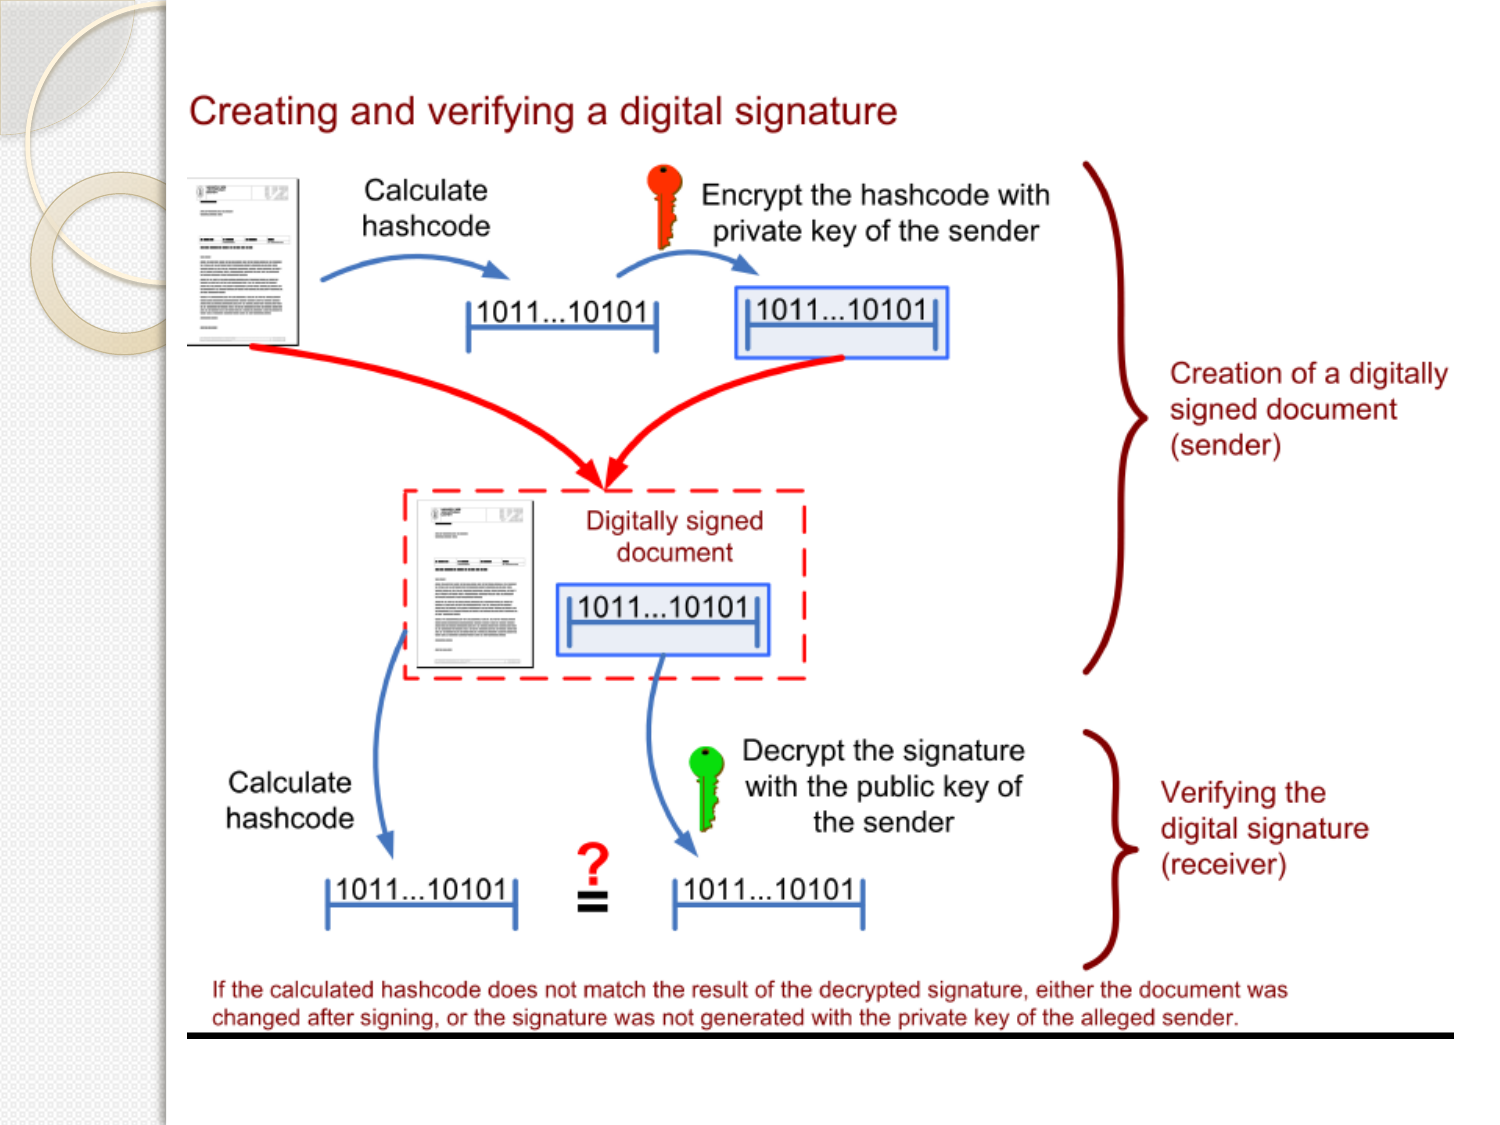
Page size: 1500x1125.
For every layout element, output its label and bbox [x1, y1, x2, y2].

picture [187, 87, 1454, 1040]
